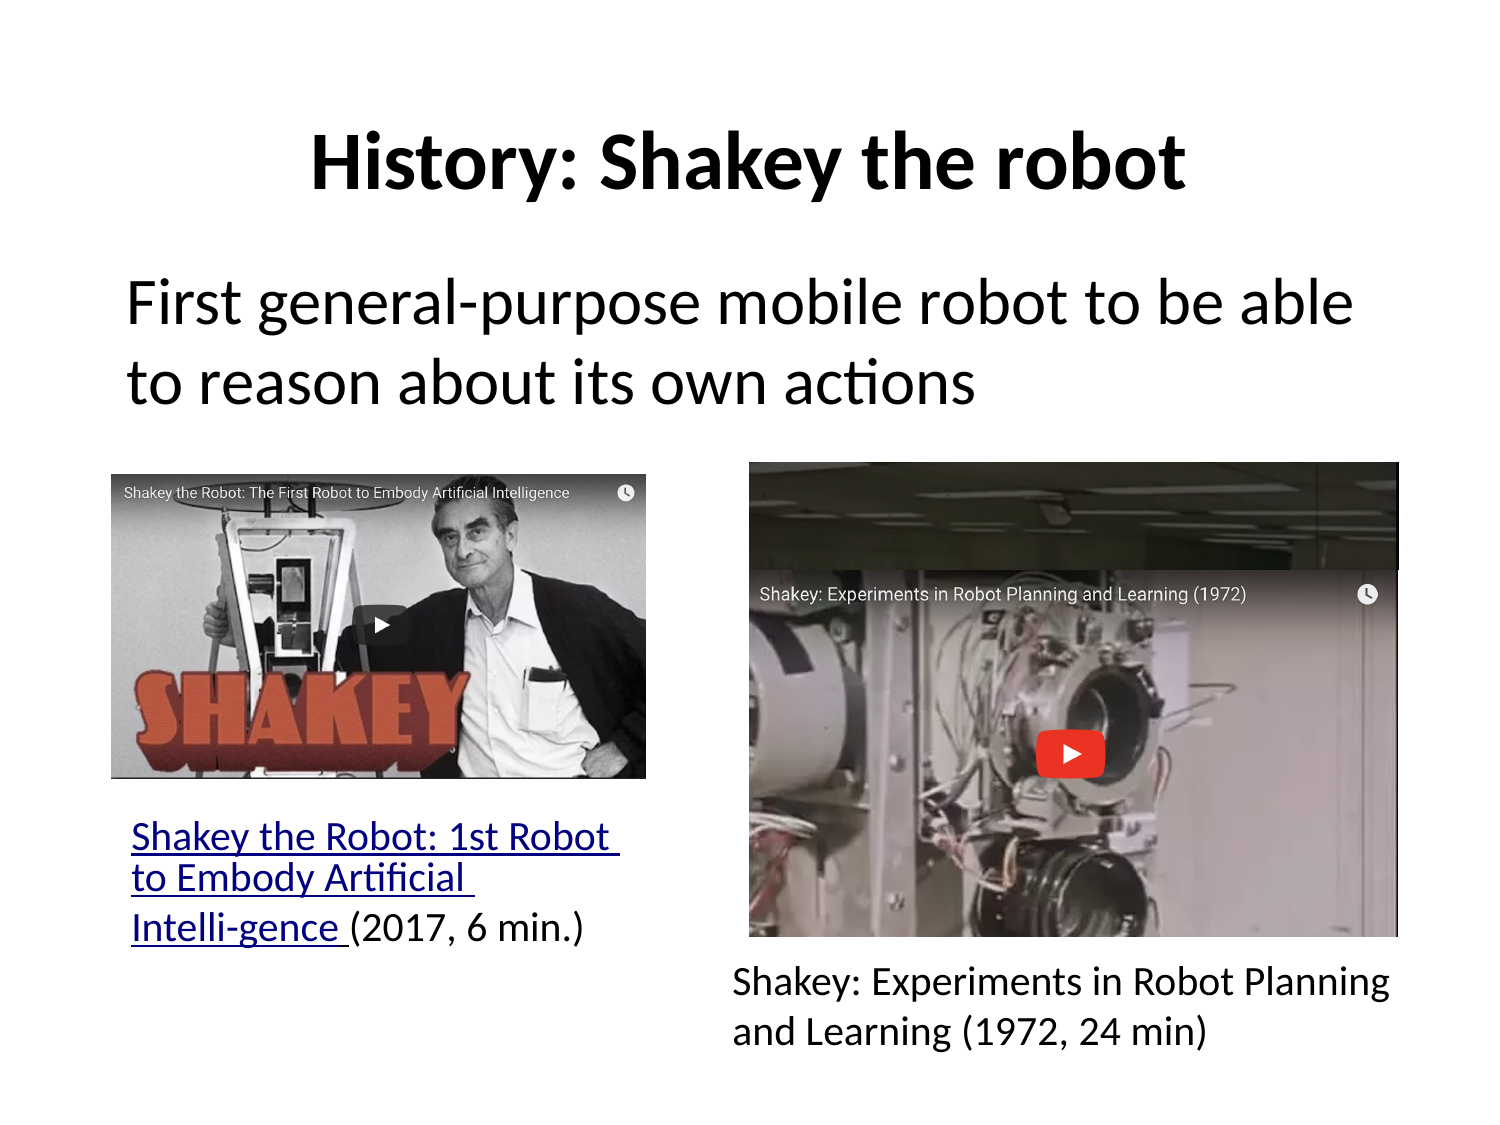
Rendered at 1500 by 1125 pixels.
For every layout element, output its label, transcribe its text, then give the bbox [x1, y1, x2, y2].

text_box Shakey the Robot: 1st Robot to Embody Artificial Intelli-gence (2017, 6 min.) [116, 801, 646, 916]
list First general-purpose mobile robot to be able to reason about its own actions [111, 249, 1387, 575]
title History: Shakey the robot [111, 62, 1387, 249]
picture [111, 474, 646, 779]
text_box Shakey: Experiments in Robot Planning and Learning (1972, 24 min) [717, 946, 1431, 1062]
picture [749, 462, 1399, 937]
